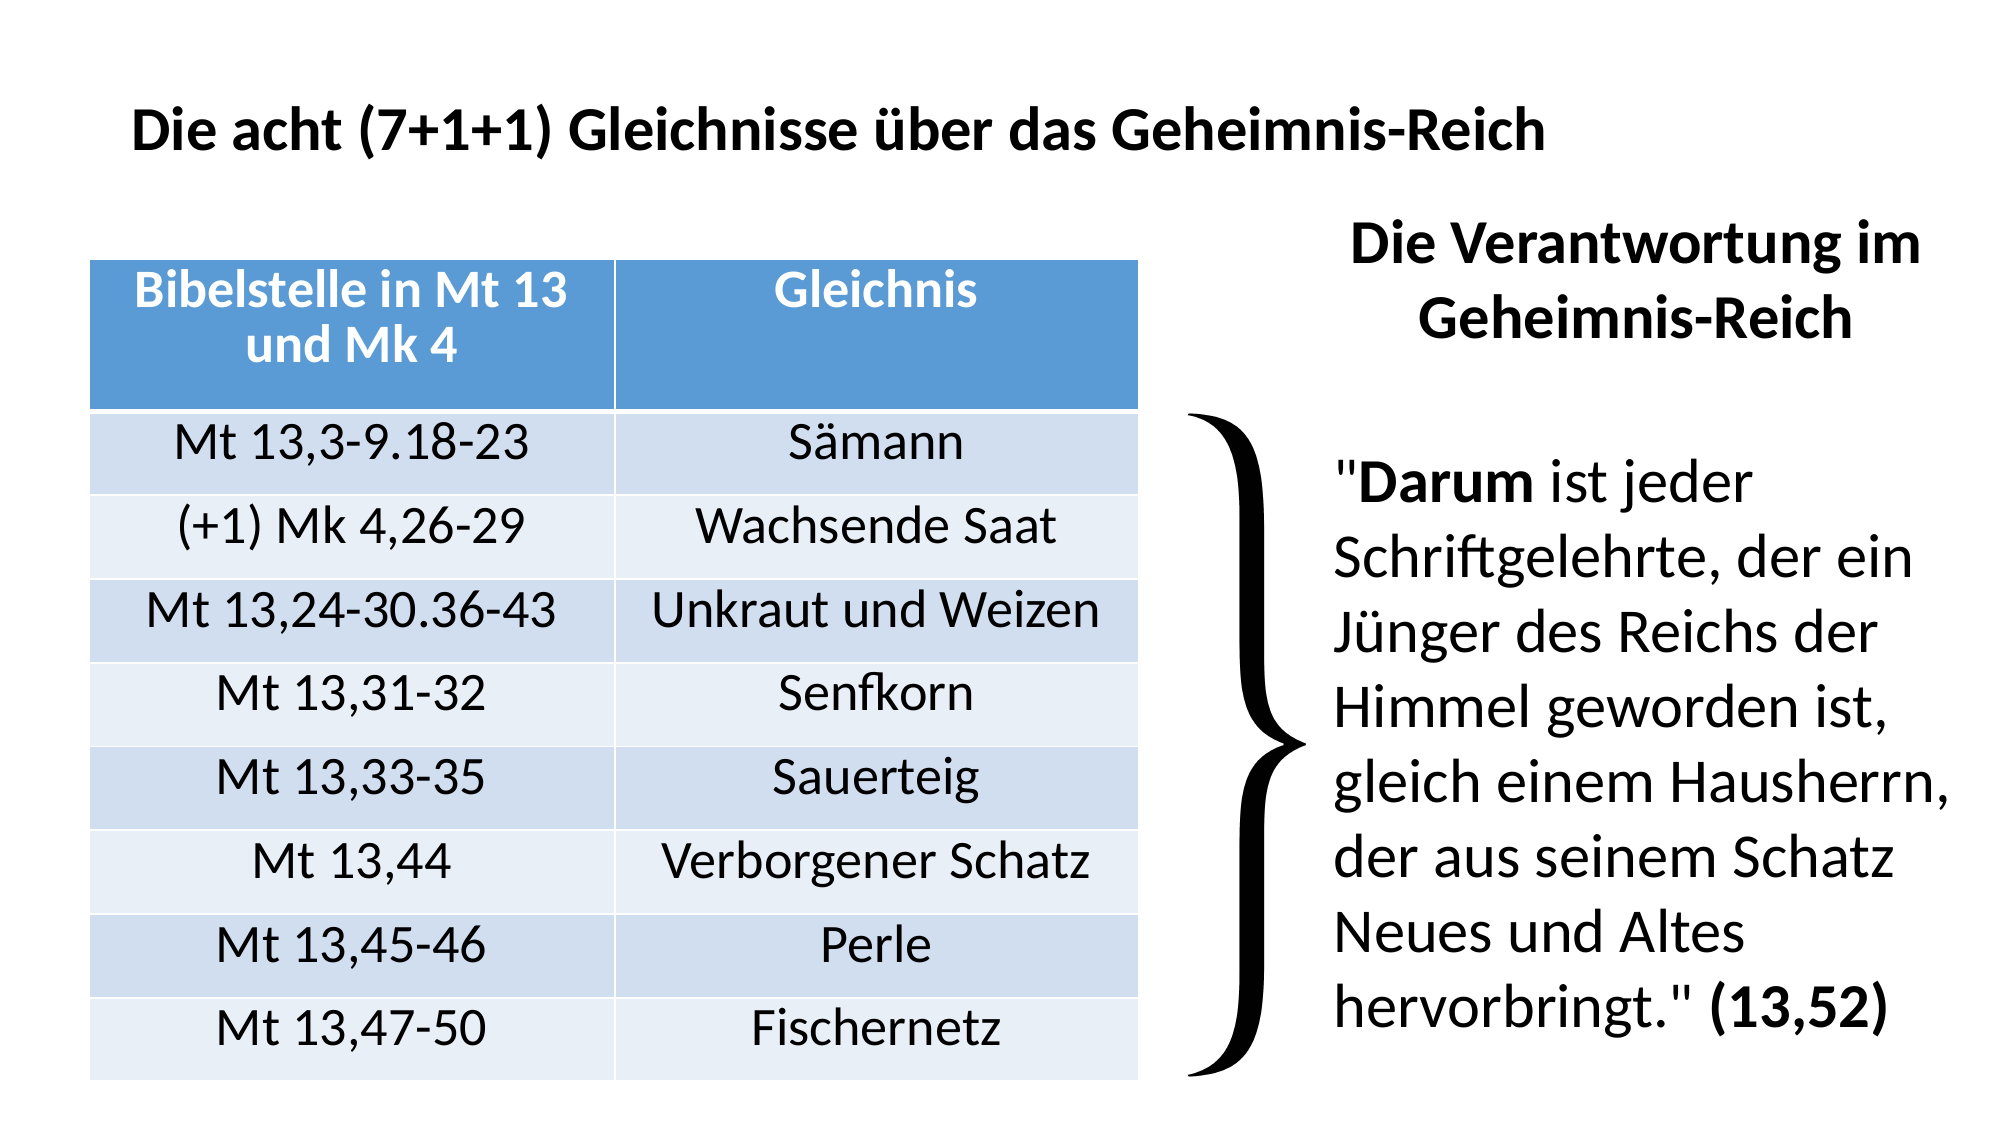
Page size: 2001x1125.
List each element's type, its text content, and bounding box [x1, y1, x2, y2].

table_cell Mt 13,31-32 [90, 664, 614, 746]
table_header Bibelstelle in Mt 13 und Mk 4 [90, 260, 614, 409]
picture [1185, 411, 1309, 1082]
table_cell Mt 13,44 [90, 831, 614, 913]
table_cell Senfkorn [616, 664, 1138, 746]
table_header Gleichnis [616, 260, 1138, 409]
text_box Die acht (7+1+1) Gleichnisse über das Geheimnis-Reich [116, 80, 1565, 171]
table_cell Sämann [616, 414, 1138, 494]
table_cell Mt 13,3-9.18-23 [90, 414, 614, 494]
table_cell Mt 13,24-30.36-43 [90, 580, 614, 662]
text_box Die Verantwortung im Geheimnis-Reich [1309, 194, 1965, 359]
table_cell Unkraut und Weizen [616, 580, 1138, 662]
table_cell Sauerteig [616, 747, 1138, 829]
table_cell Mt 13,33-35 [90, 747, 614, 829]
text_box "Darum ist jeder Schriftgelehrte, der ein Jünger des Reichs der Himmel geworden ist, gleich einem Hausherrn, der aus seinem Schatz Neues und Altes hervorbringt." (13,52) [1319, 432, 1975, 1048]
table_cell Perle [616, 915, 1138, 997]
table_cell Wachsende Saat [616, 496, 1138, 578]
table_cell Mt 13,45-46 [90, 915, 614, 997]
table_cell Mt 13,47-50 [90, 999, 614, 1080]
table_cell Fischernetz [616, 999, 1138, 1080]
table_cell Verborgener Schatz [616, 831, 1138, 913]
table_cell (+1) Mk 4,26-29 [90, 496, 614, 578]
